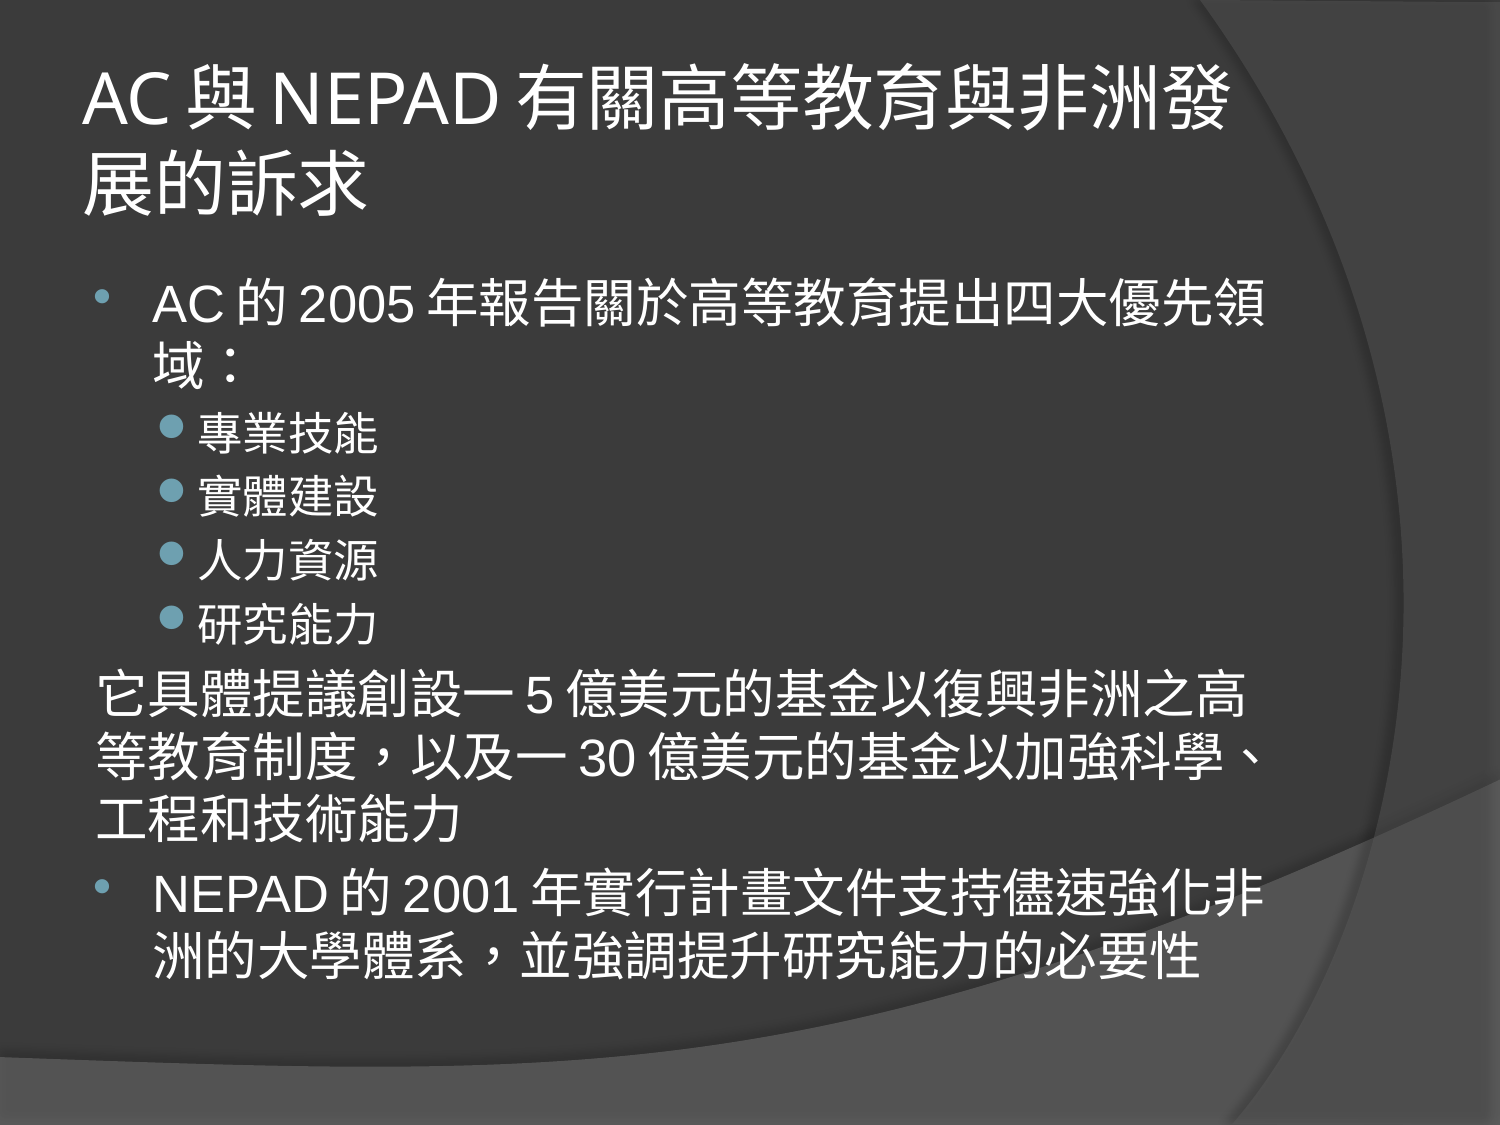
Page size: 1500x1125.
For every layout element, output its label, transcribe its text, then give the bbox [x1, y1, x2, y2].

list AC的2005年報告關於高等教育提出四大優先領域： 專業技能 實體建設 人力資源 研究能力 它具體提議創設一5億美元的基金以復興非洲之高等教育制度，以及一30億美元的基金以加強科學、工程和技術能力 NEPAD的2001年實行計畫文件支持儘速強化非洲的大學體系，並強調提升研究能力的必要性 [75, 262, 1300, 1005]
title AC與NEPAD有關高等教育與非洲發展的訴求 [75, 45, 1300, 233]
